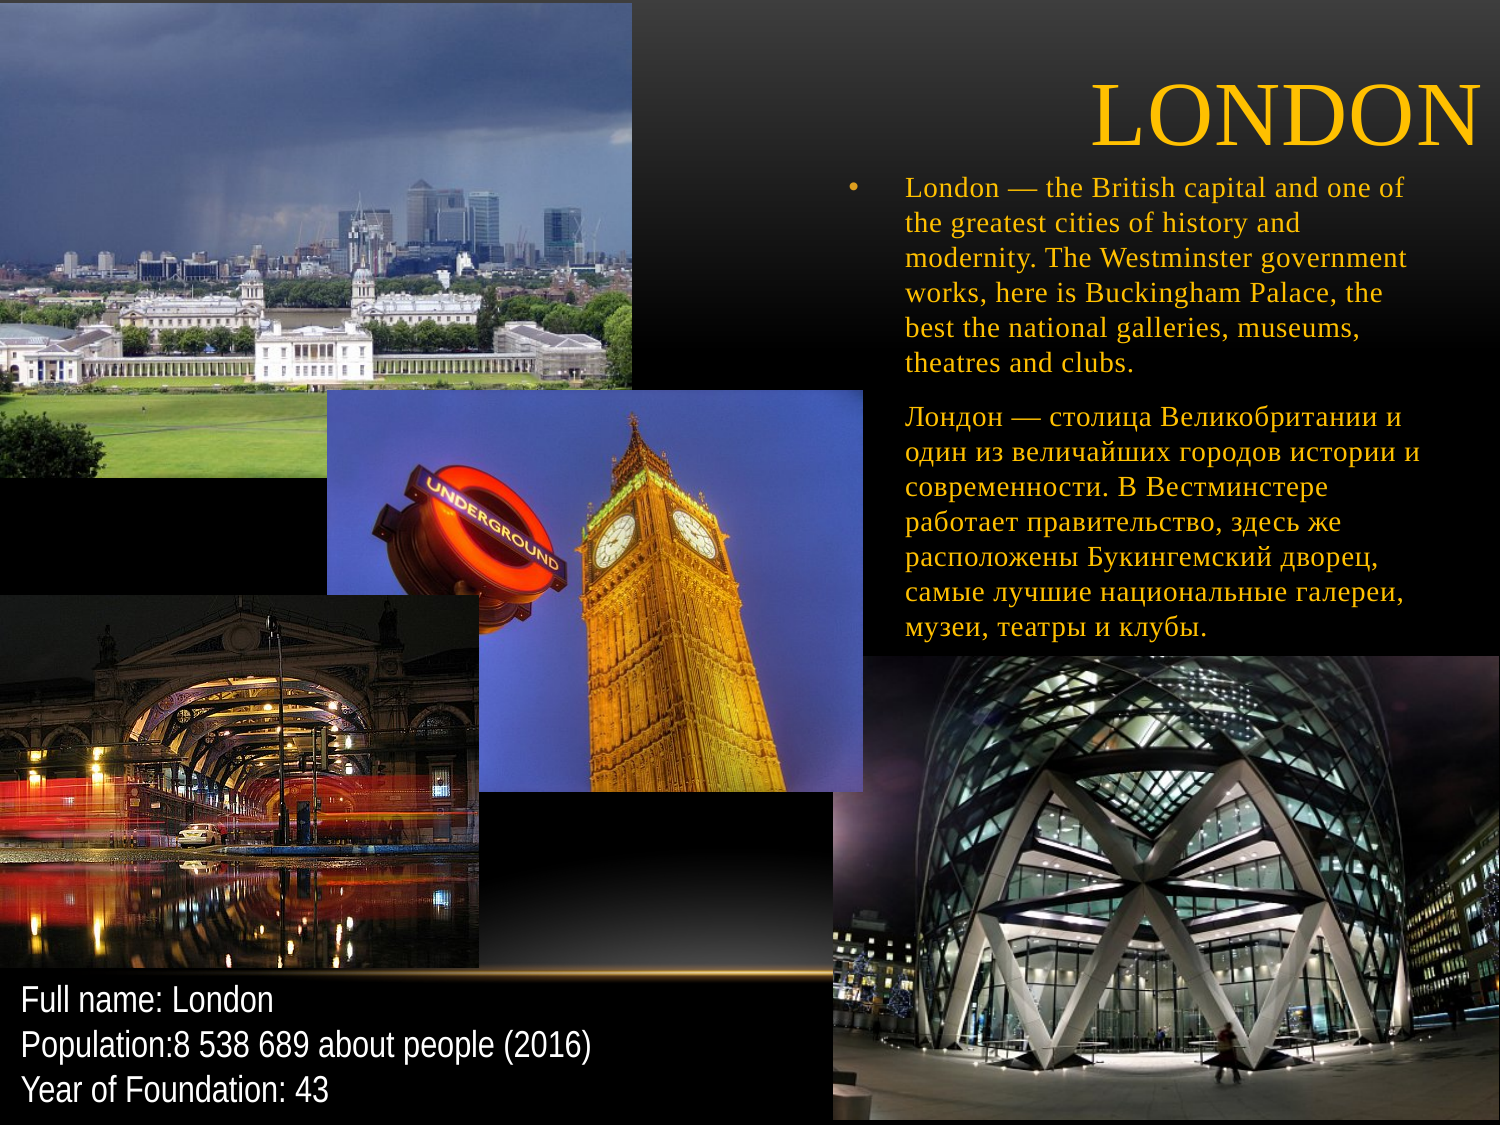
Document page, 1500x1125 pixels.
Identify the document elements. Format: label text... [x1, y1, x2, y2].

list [0, 3, 633, 478]
picture [0, 0, 1500, 1125]
list London — the British capital and one of the greatest cities of history and modernity. The Westminster government works, here is Buckingham Palace, the best the national galleries, museums, theatres and clubs. Лондон — столица Великобритании и один из величайших городов истории и современности. В Вестминстере работает правительство, здесь же расположены Букингемский дворец, самые лучшие национальные галереи, музеи, театры и клубы. [833, 172, 1447, 656]
text_box Full name: London Population:8 538 689 about people (2016) Year of Foundation: 43 [5, 967, 607, 1118]
title london [198, 0, 1498, 172]
